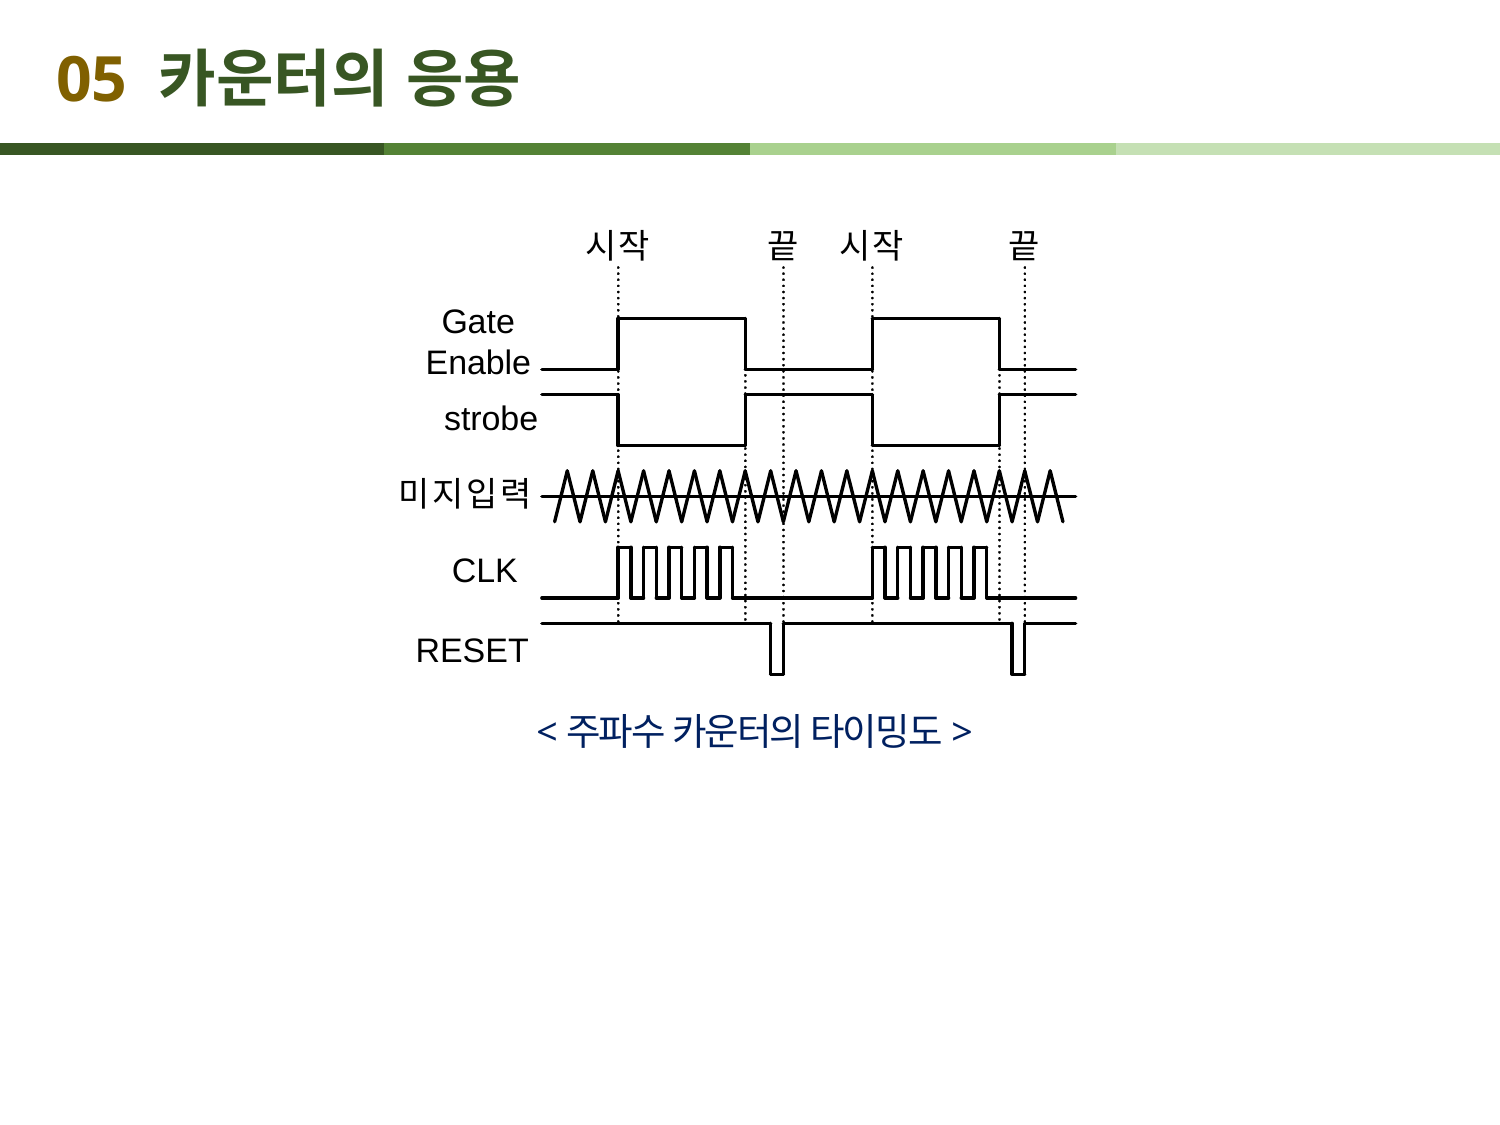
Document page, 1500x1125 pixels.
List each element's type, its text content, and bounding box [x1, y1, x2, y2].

title 05 카운터의 응용 [41, 31, 1282, 121]
picture [395, 219, 1081, 680]
text_box <주파수 카운터의 타이밍도> [454, 700, 1063, 761]
